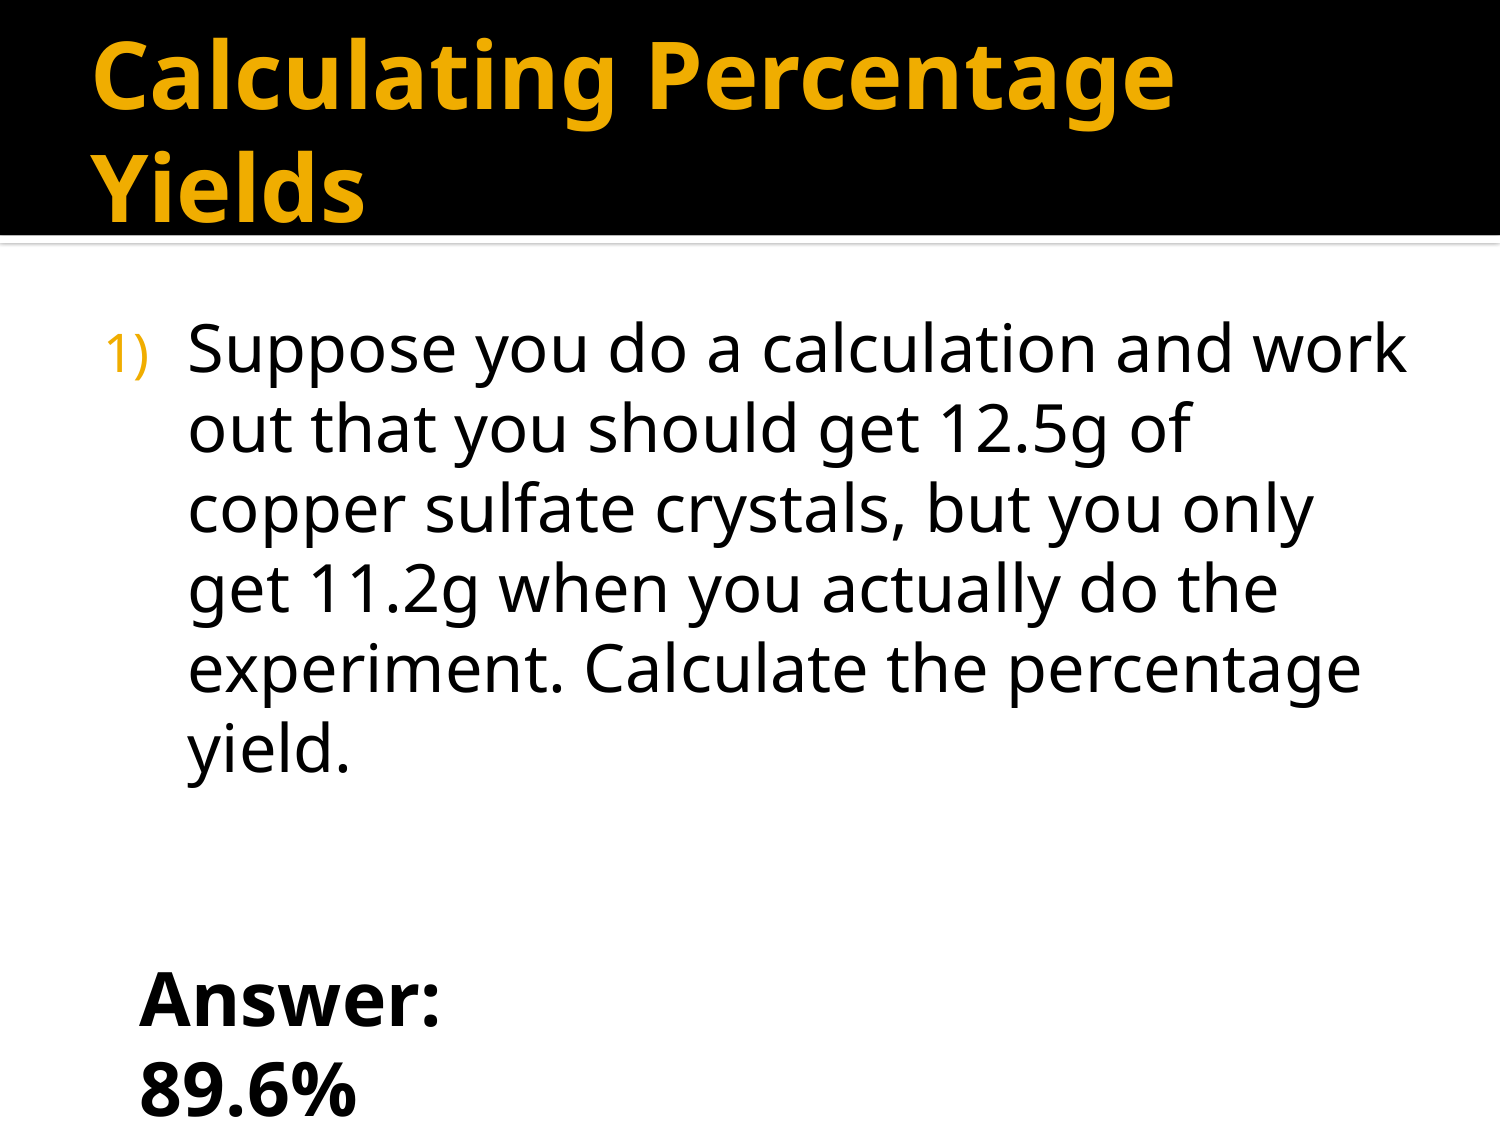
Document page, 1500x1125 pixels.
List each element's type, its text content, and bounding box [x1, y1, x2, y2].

title Calculating Percentage Yields [75, 25, 1425, 231]
text_box Answer: 89.6% [125, 943, 668, 1125]
list Suppose you do a calculation and work out that you should get 12.5g of copper sulfate crystals, but you only get 11.2g when you actually do the experiment. Calculate the percentage yield. [75, 291, 1425, 1050]
